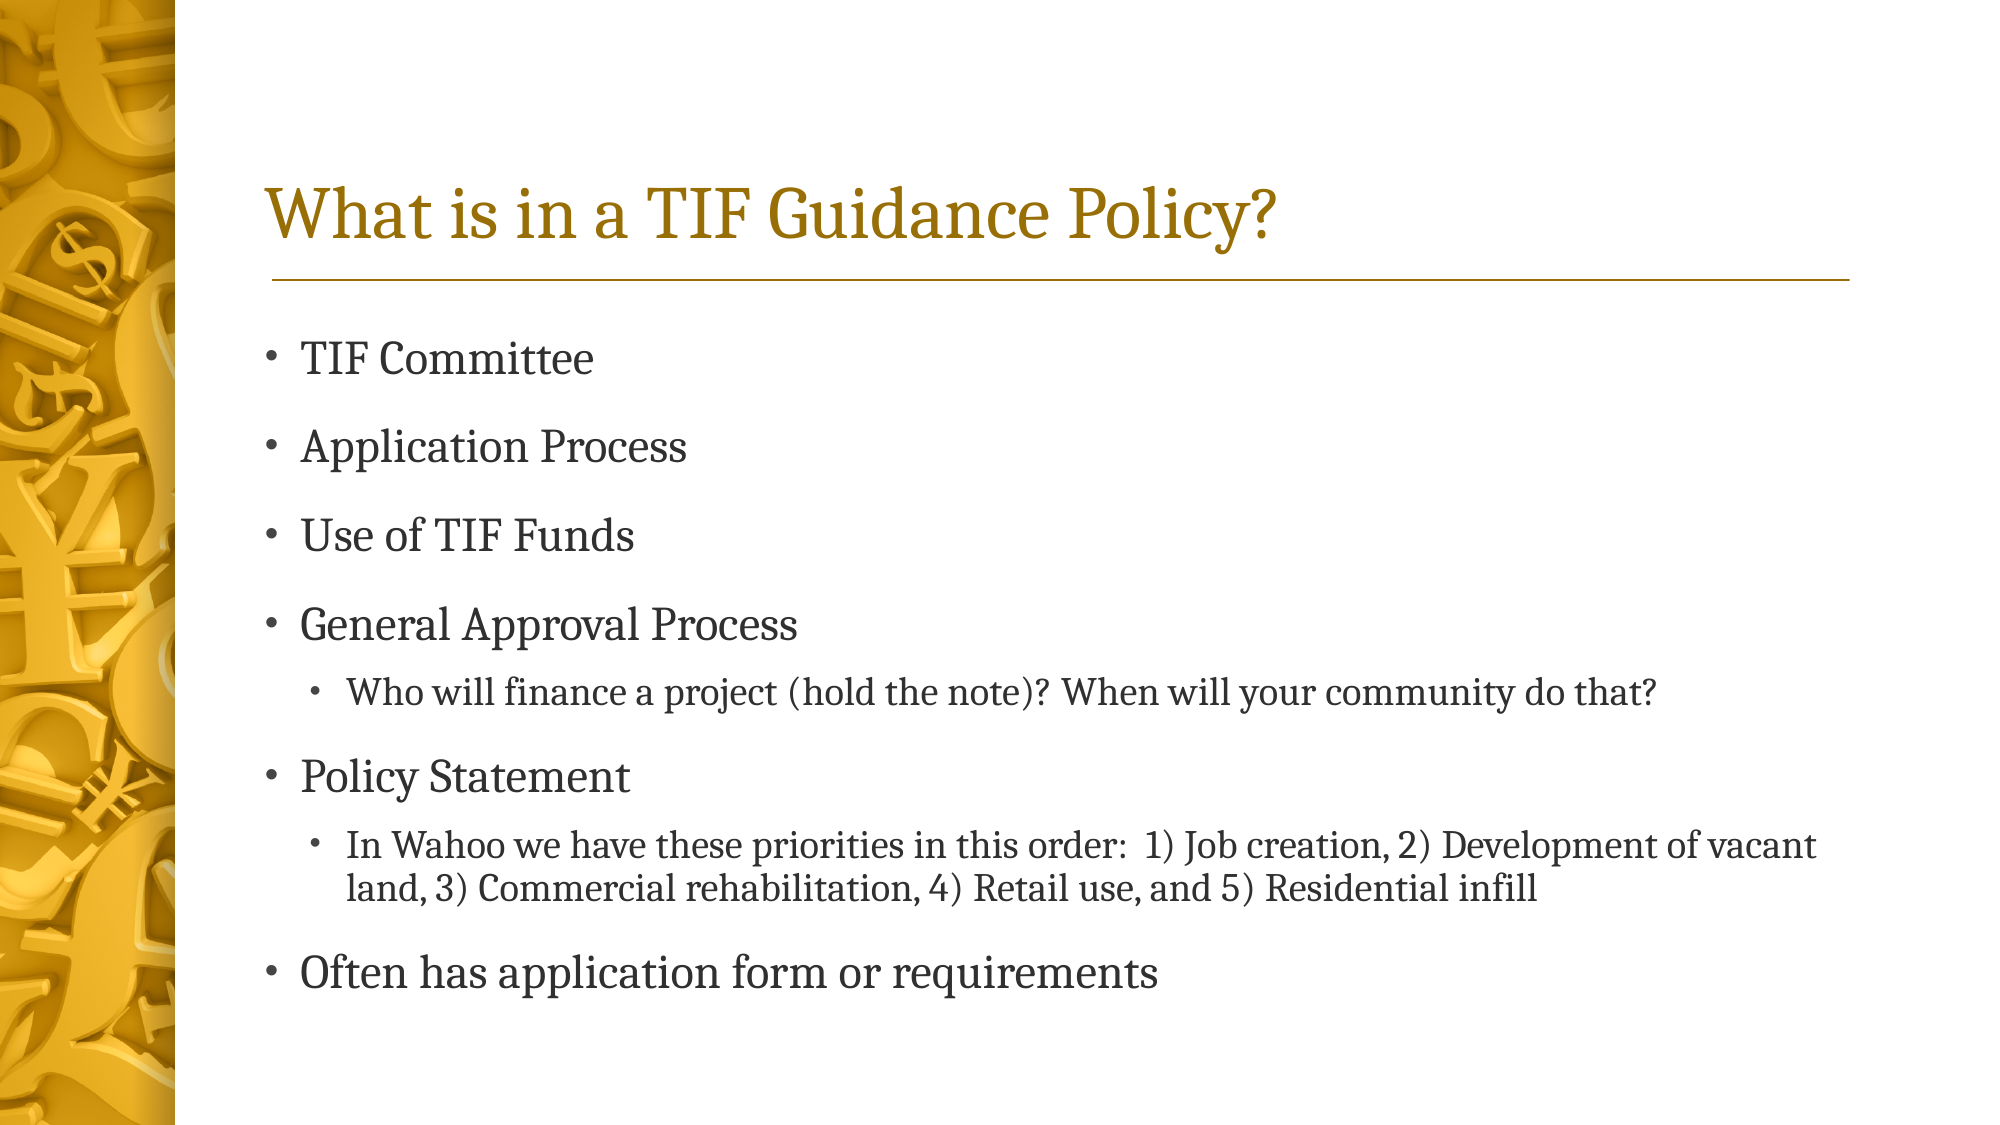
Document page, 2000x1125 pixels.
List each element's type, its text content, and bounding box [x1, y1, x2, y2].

title What is in a TIF Guidance Policy? [249, 62, 1863, 263]
list TIF Committee Application Process Use of TIF Funds General Approval Process Who will finance a project (hold the note)? When will your community do that? Policy Statement In Wahoo we have these priorities in this order: 1) Job creation, 2) Development of vacant land, 3) Commercial rehabilitation, 4) Retail use, and 5) Residential infill Often has application form or requirements [249, 324, 1863, 1012]
picture [0, 0, 175, 1125]
